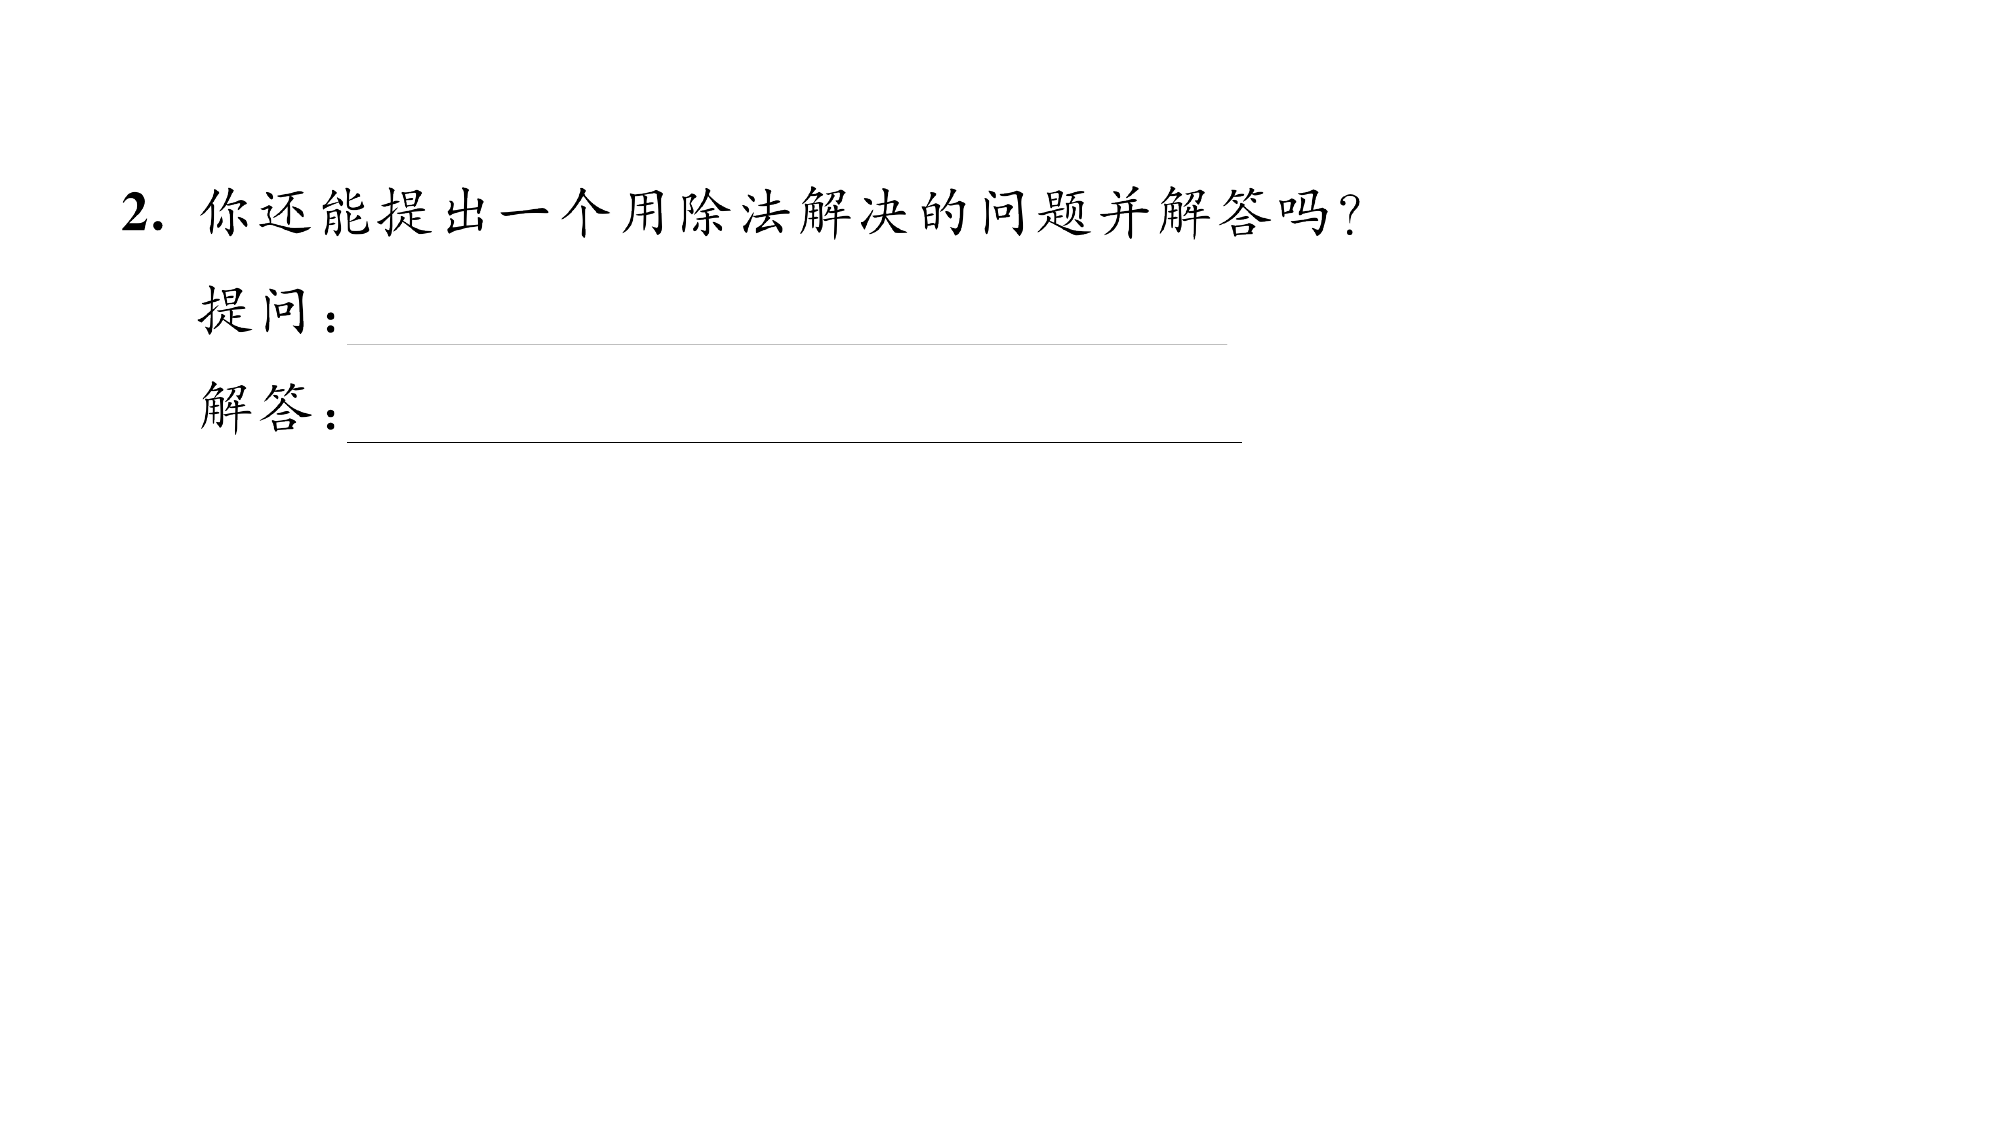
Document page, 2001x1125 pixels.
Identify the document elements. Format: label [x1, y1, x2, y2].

picture [118, 177, 2000, 466]
